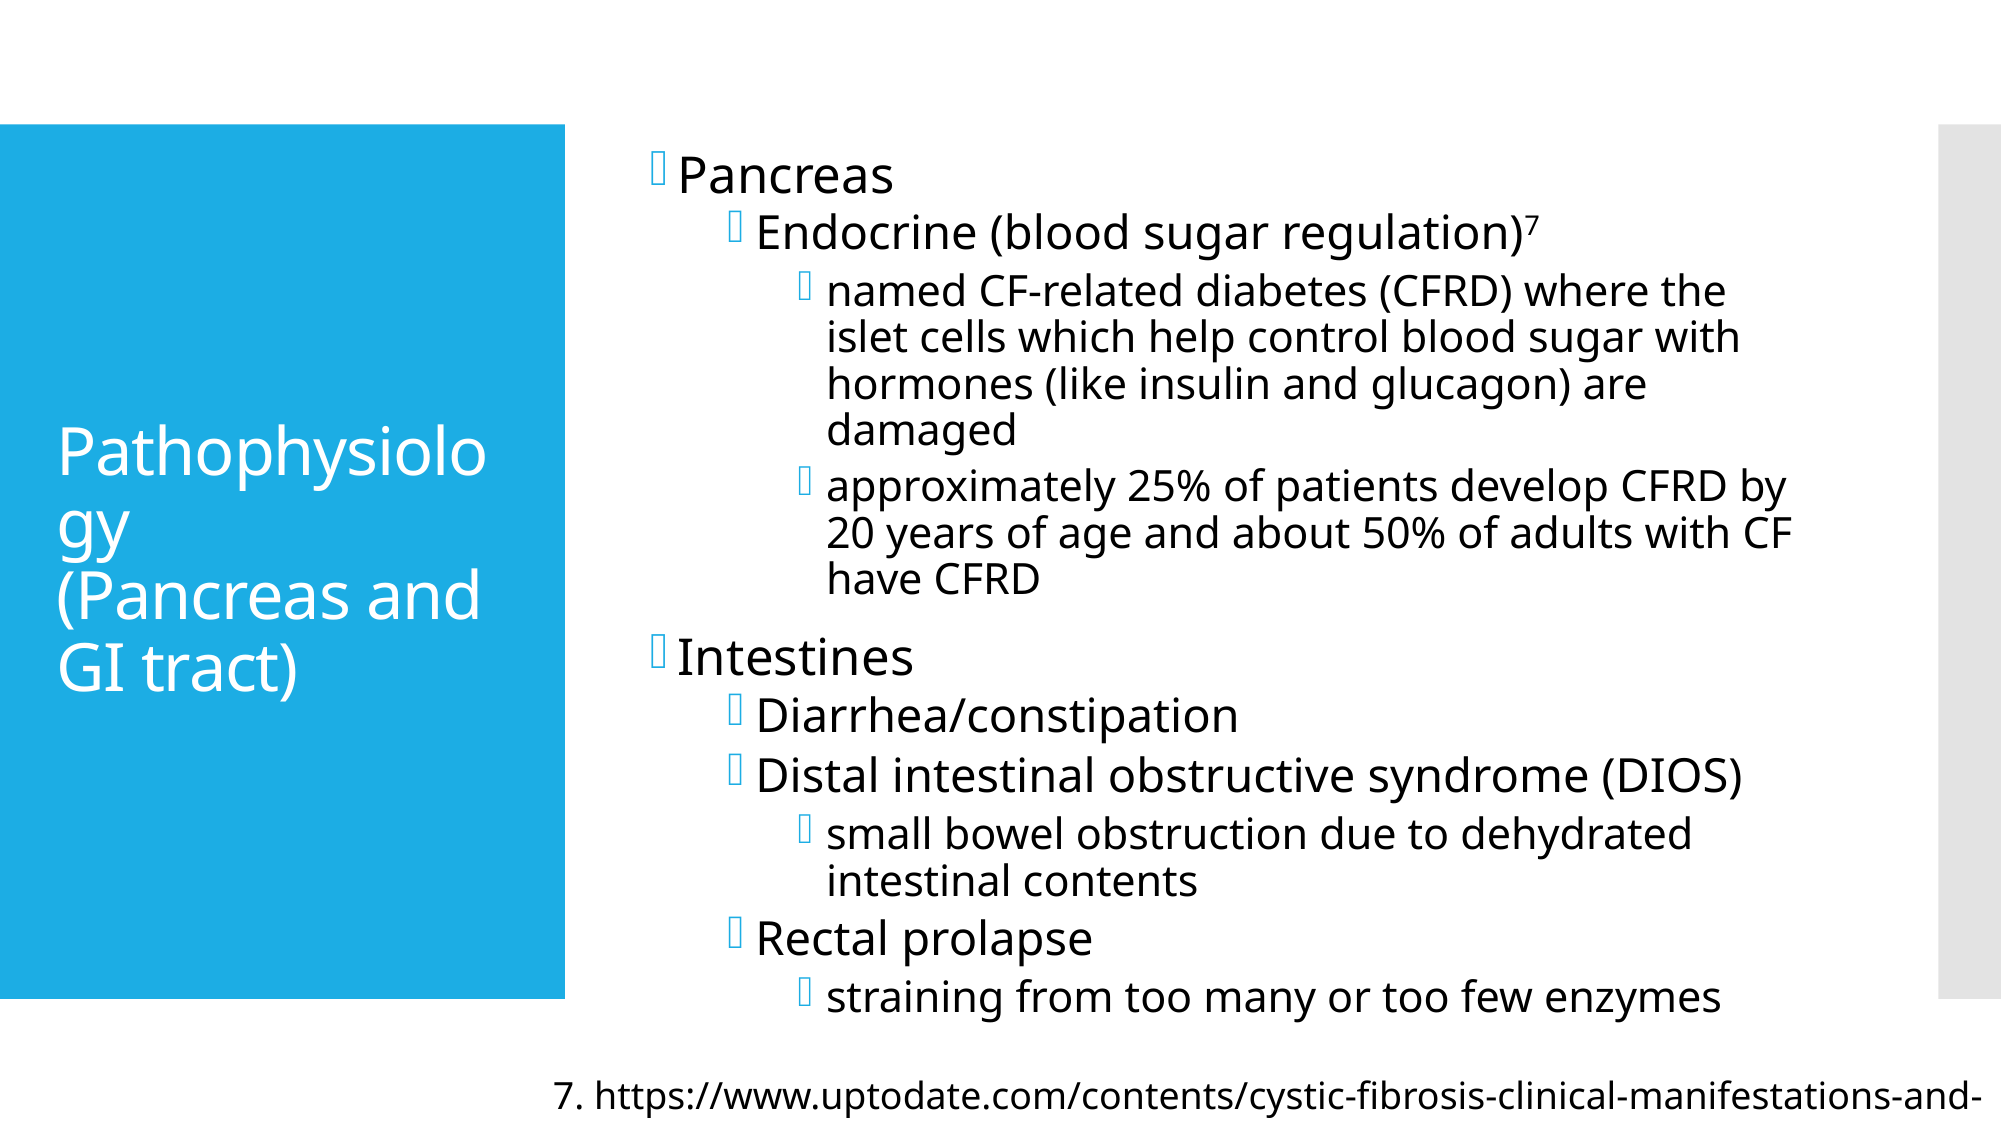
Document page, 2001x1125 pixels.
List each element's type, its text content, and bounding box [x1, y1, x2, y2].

list Pancreas Endocrine (blood sugar regulation)7 named CF-related diabetes (CFRD) where the islet cells which help control blood sugar with hormones (like insulin and glucagon) are damaged approximately 25% of patients develop CFRD by 20 years of age and about 50% of adults with CF have CFRD Intestines Diarrhea/constipation Distal intestinal obstructive syndrome (DIOS) small bowel obstruction due to dehydrated intestinal contents Rectal prolapse straining from too many or too few enzymes [634, 141, 1835, 1032]
text_box 7. https://www.uptodate.com/contents/cystic-fibrosis-clinical-manifestations-and-diagnosis [538, 1064, 2000, 1125]
title Pathophysiology (Pancreas and GI tract) [41, 184, 525, 940]
